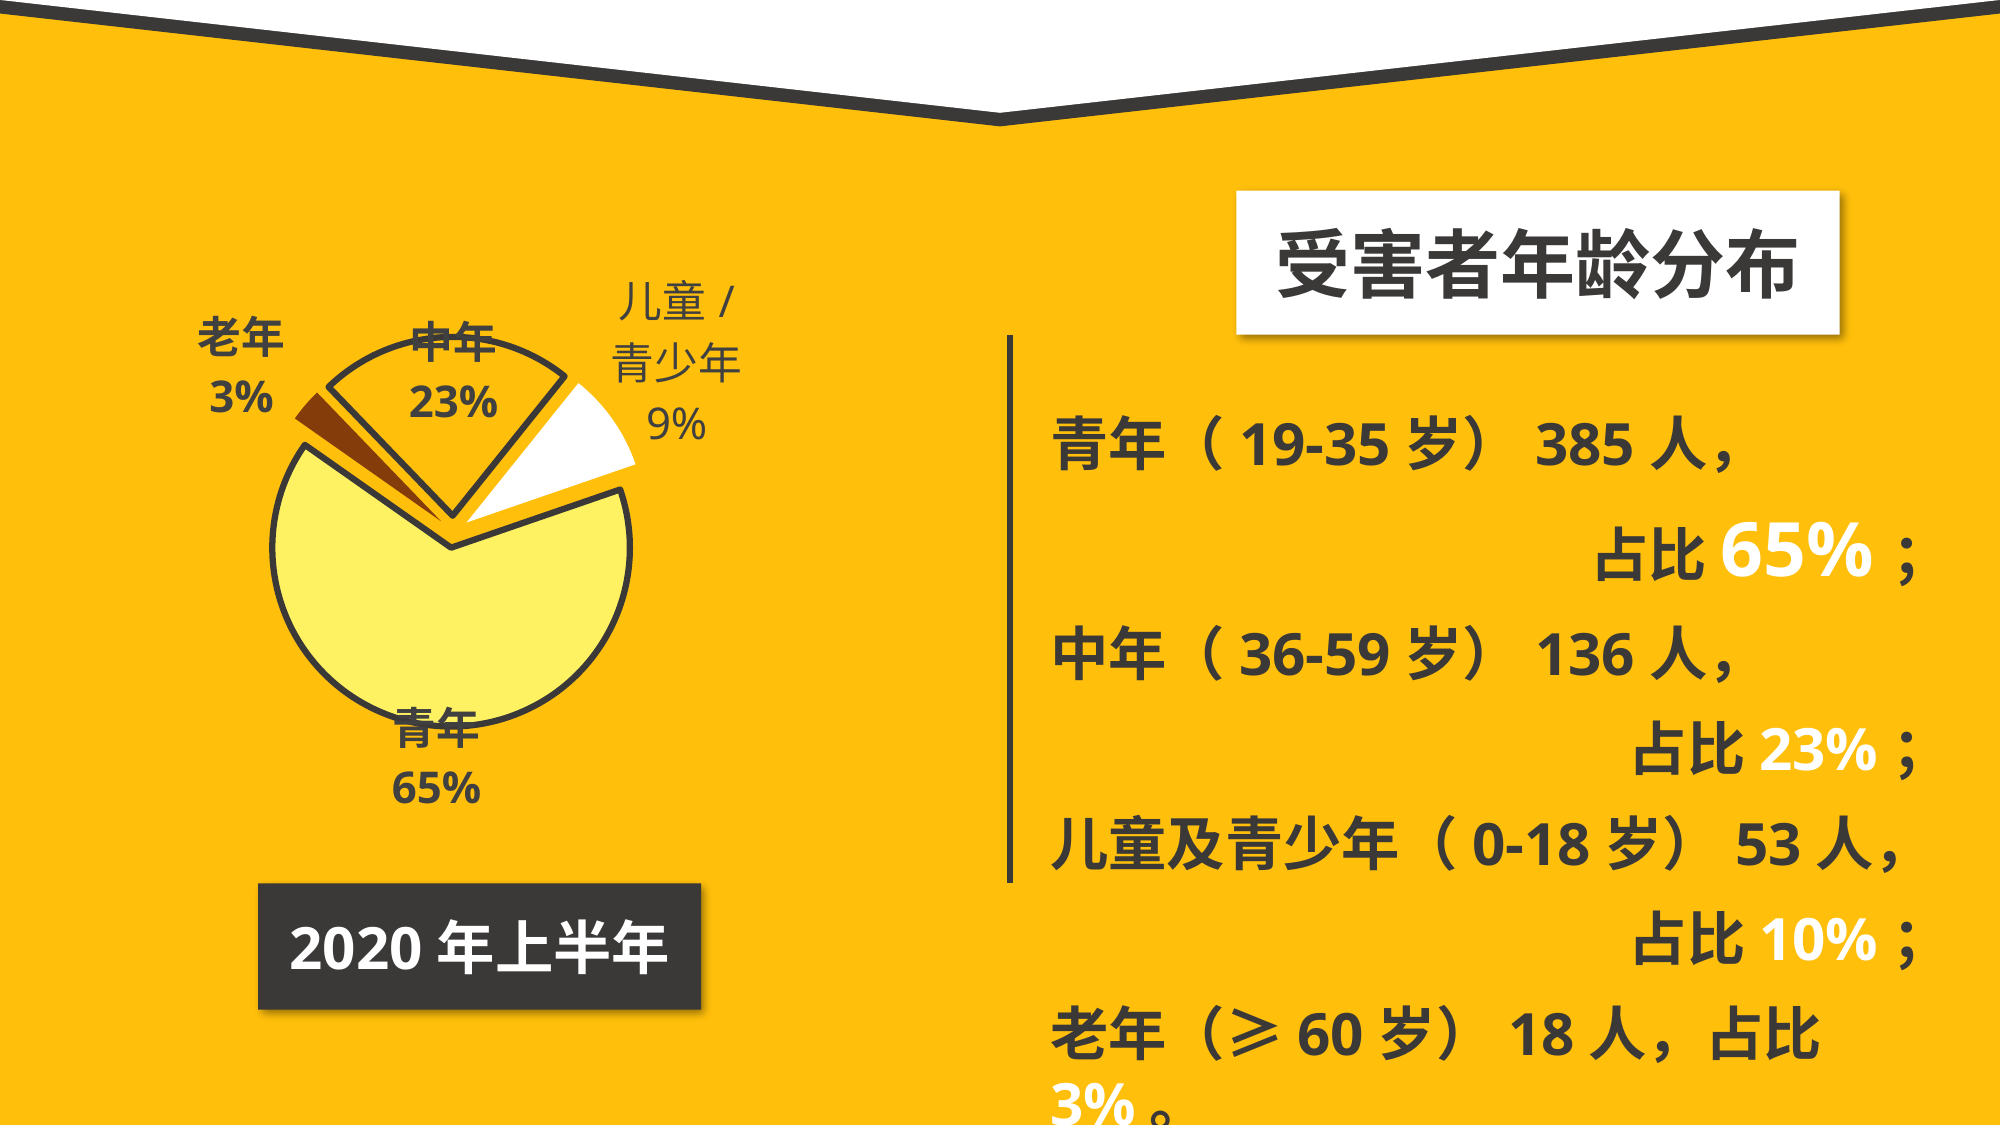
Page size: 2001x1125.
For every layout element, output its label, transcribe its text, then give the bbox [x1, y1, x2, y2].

text_box [0, 15, 2000, 1125]
text_box [0, 0, 2000, 114]
text_box 青年（19-35岁）385人， 占比65%； 中年（36-59岁）136人， 占比23%； 儿童及青少年（0-18岁）53人， 占比10%； 老年（≥60岁）18人，占比3%。 [1050, 406, 1951, 912]
text_box 2020年上半年 [257, 882, 702, 1011]
text_box [0, 2, 2000, 128]
chart [0, 192, 988, 870]
text_box 受害者年龄分布 [1235, 190, 1841, 336]
